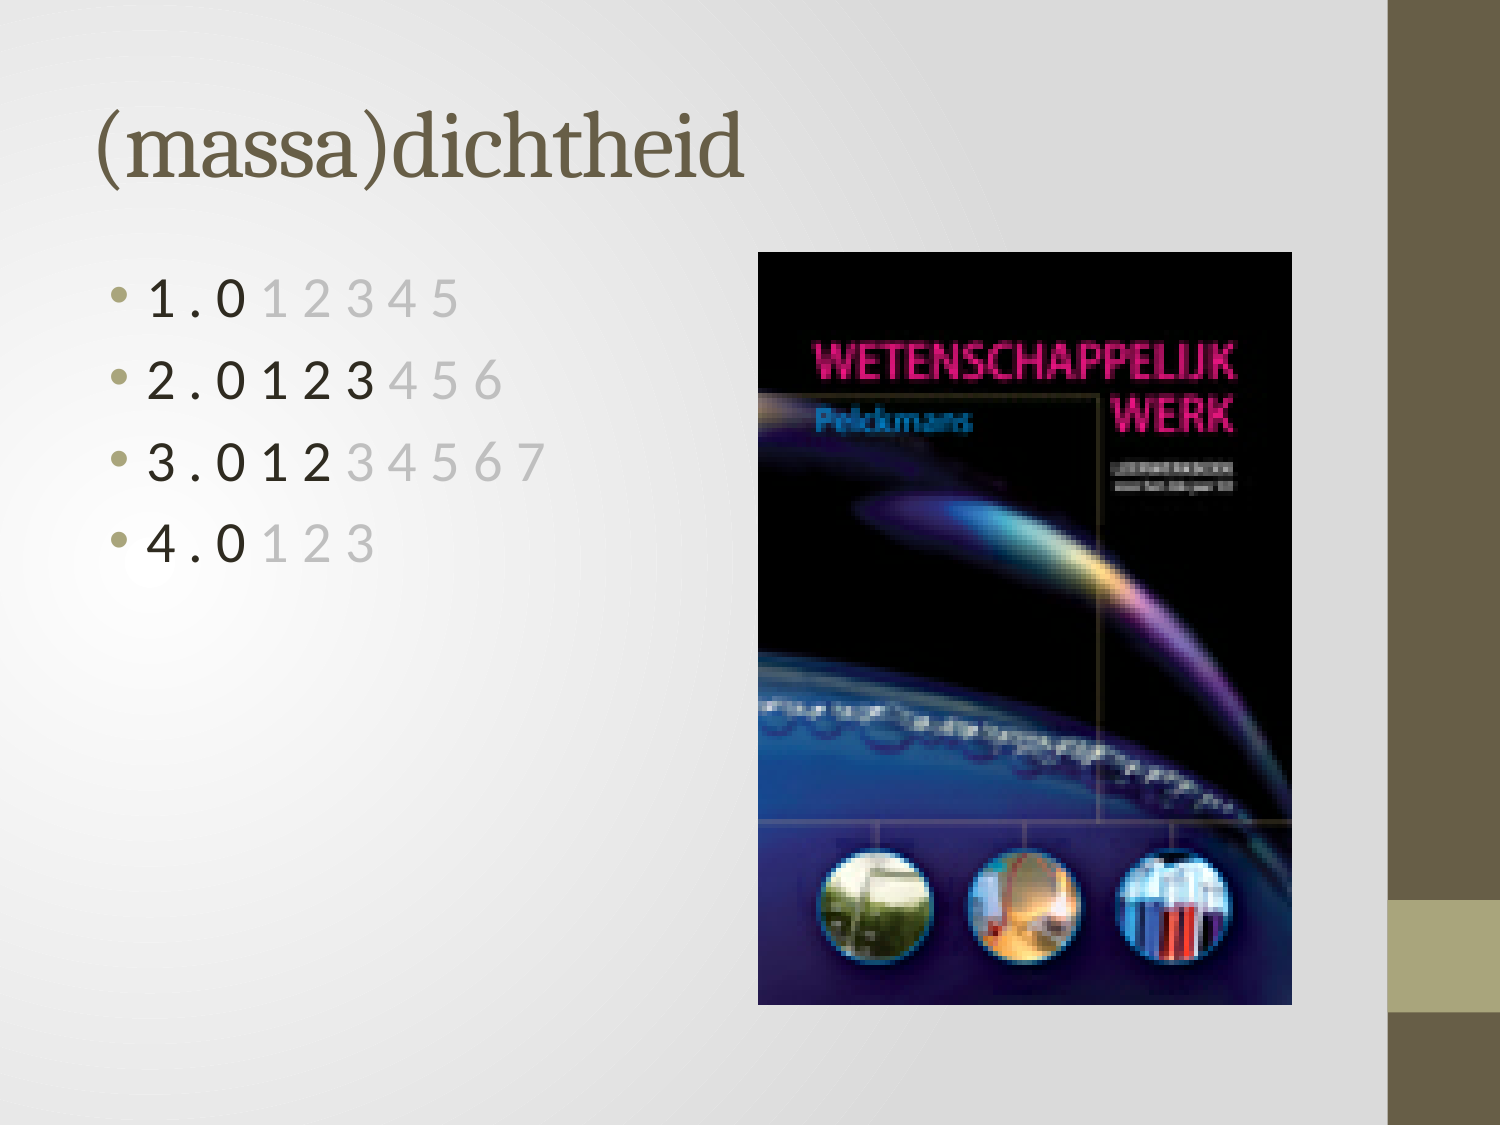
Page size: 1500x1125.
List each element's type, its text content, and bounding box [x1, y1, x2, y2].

list 1 . 0 1 2 3 4 5 2 . 0 1 2 3 4 5 6 3 . 0 1 2 3 4 5 6 7 4 . 0 1 2 3 [75, 252, 675, 1005]
title (massa)dichtheid [75, 45, 1325, 233]
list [724, 251, 1326, 1006]
